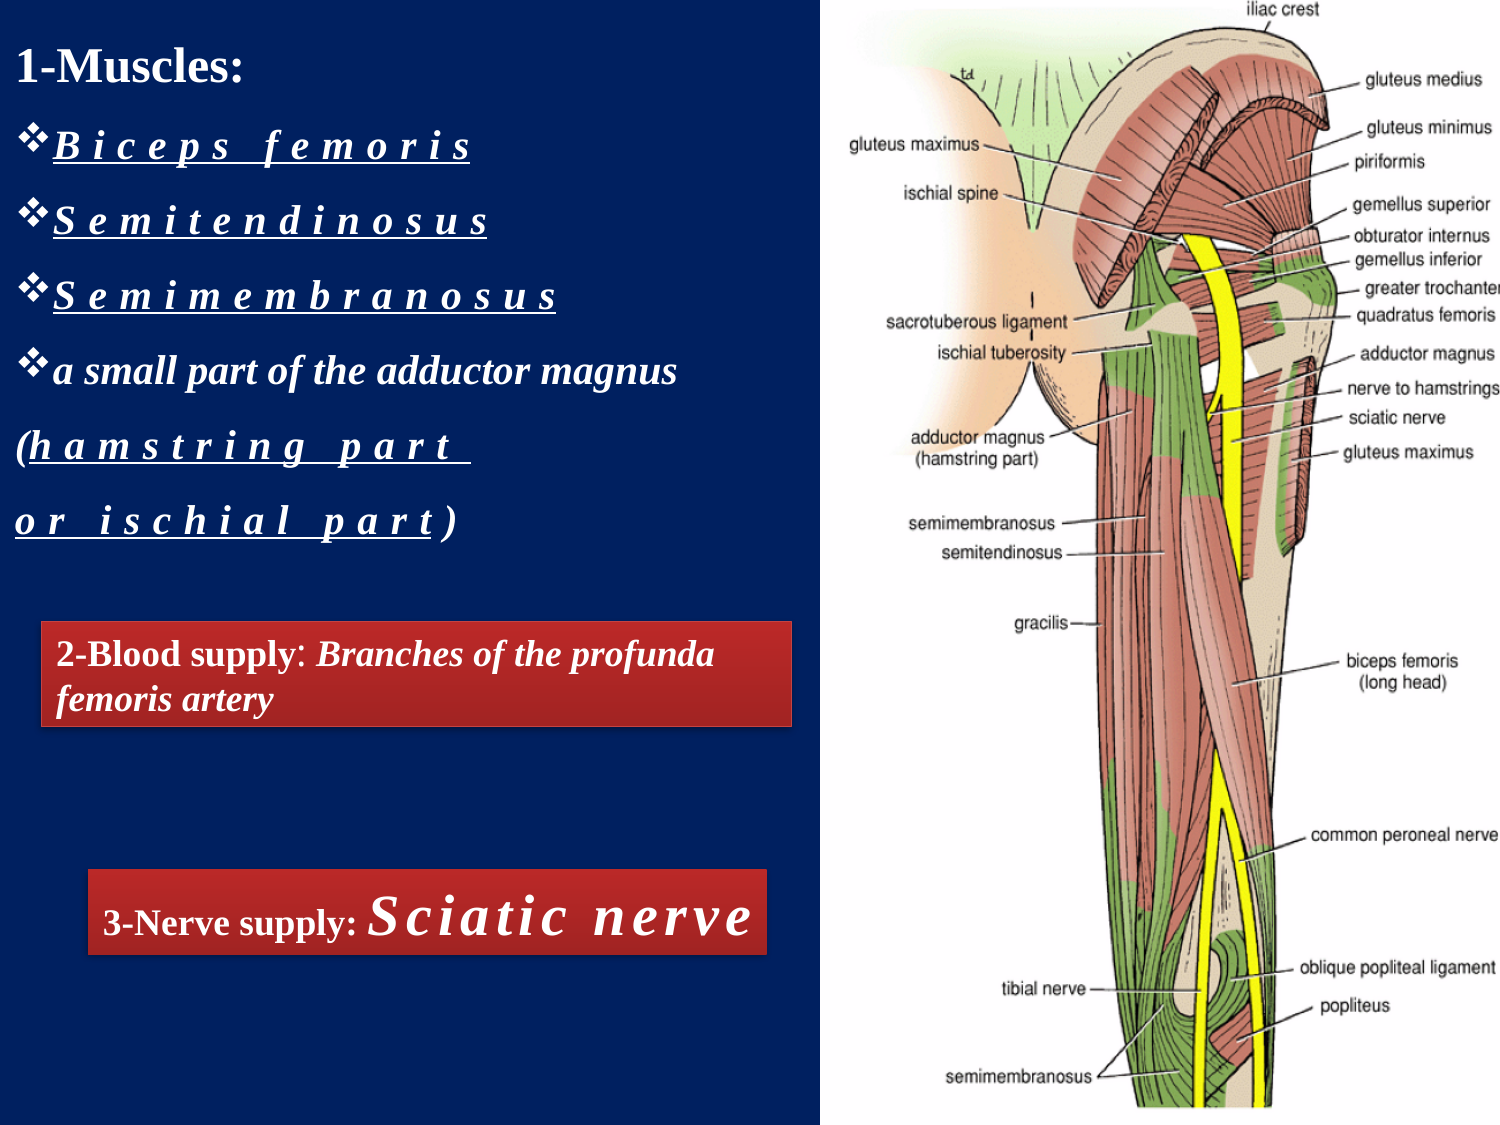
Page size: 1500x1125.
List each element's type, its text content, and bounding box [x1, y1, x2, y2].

text_box 3-Nerve supply: Sciatic nerve [88, 869, 767, 955]
text_box 2-Blood supply: Branches of the profunda femoris artery [41, 621, 792, 727]
picture [820, 0, 1500, 1125]
text_box 1-Muscles: Biceps femoris Semitendinosus Semimembranosus a small part of the adductor magnus (hamstring part or ischial part) [0, 0, 786, 551]
